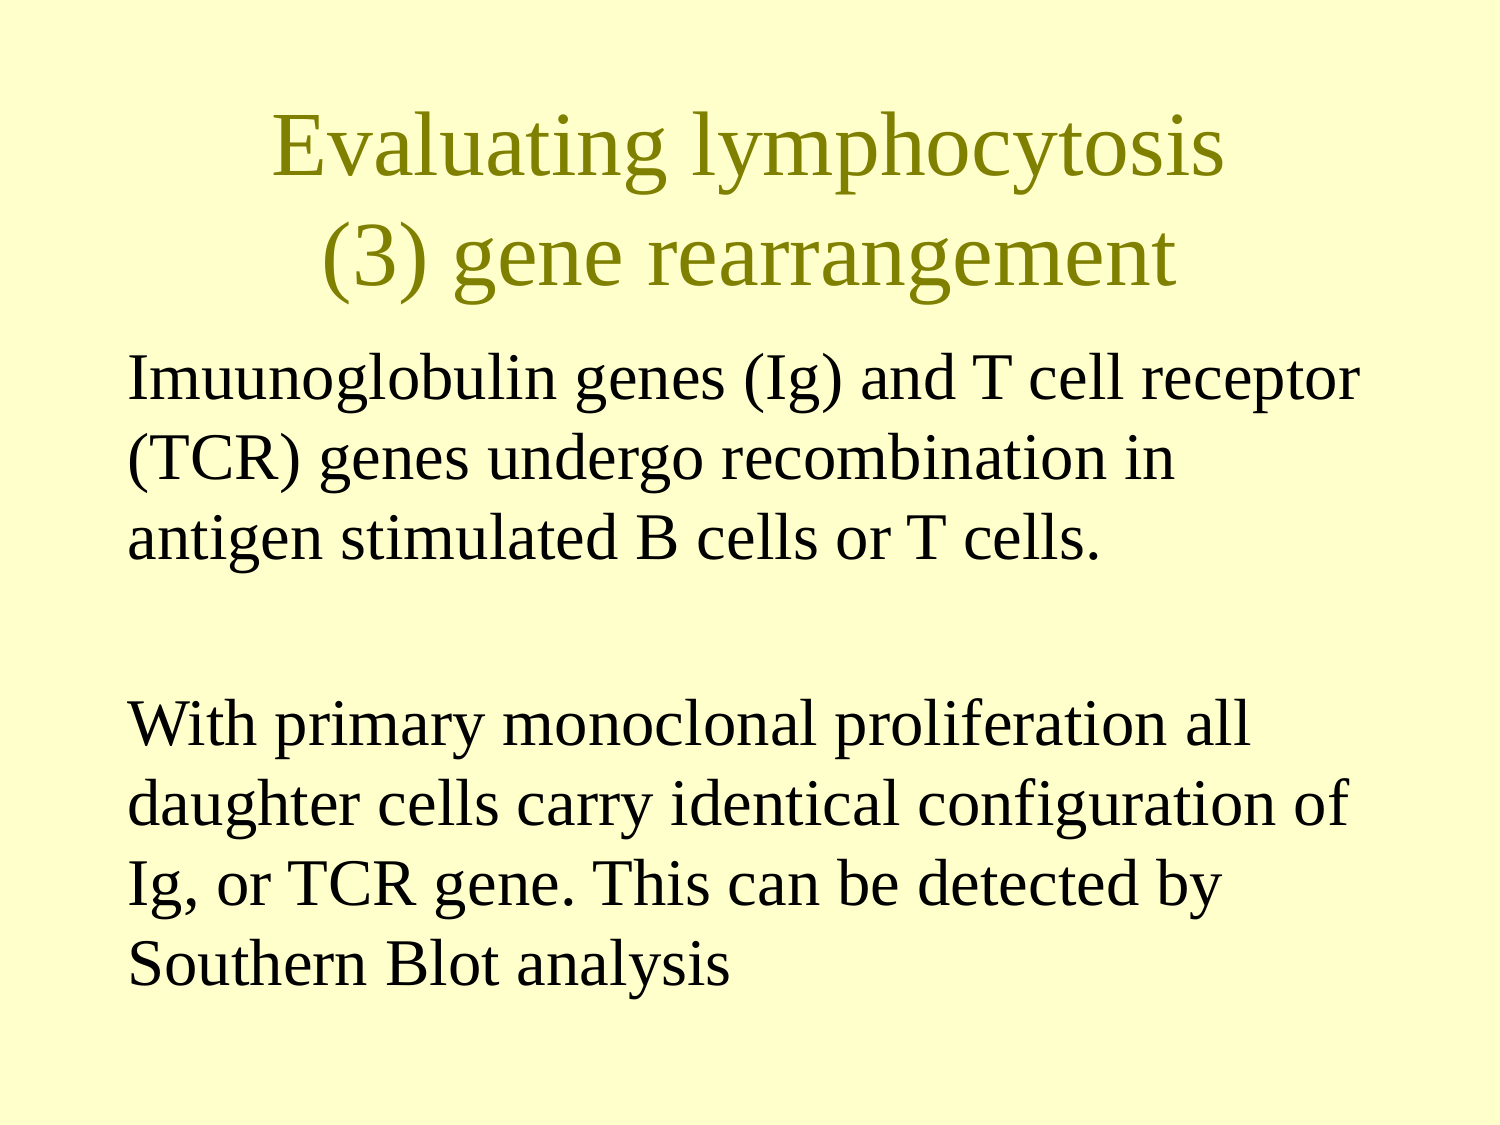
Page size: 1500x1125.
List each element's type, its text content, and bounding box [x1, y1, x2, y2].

list Imuunoglobulin genes (Ig) and T cell receptor (TCR) genes undergo recombination in antigen stimulated B cells or T cells. With primary monoclonal proliferation all daughter cells carry identical configuration of Ig, or TCR gene. This can be detected by Southern Blot analysis [112, 324, 1388, 1000]
title Evaluating lymphocytosis (3) gene rearrangement [112, 99, 1388, 288]
